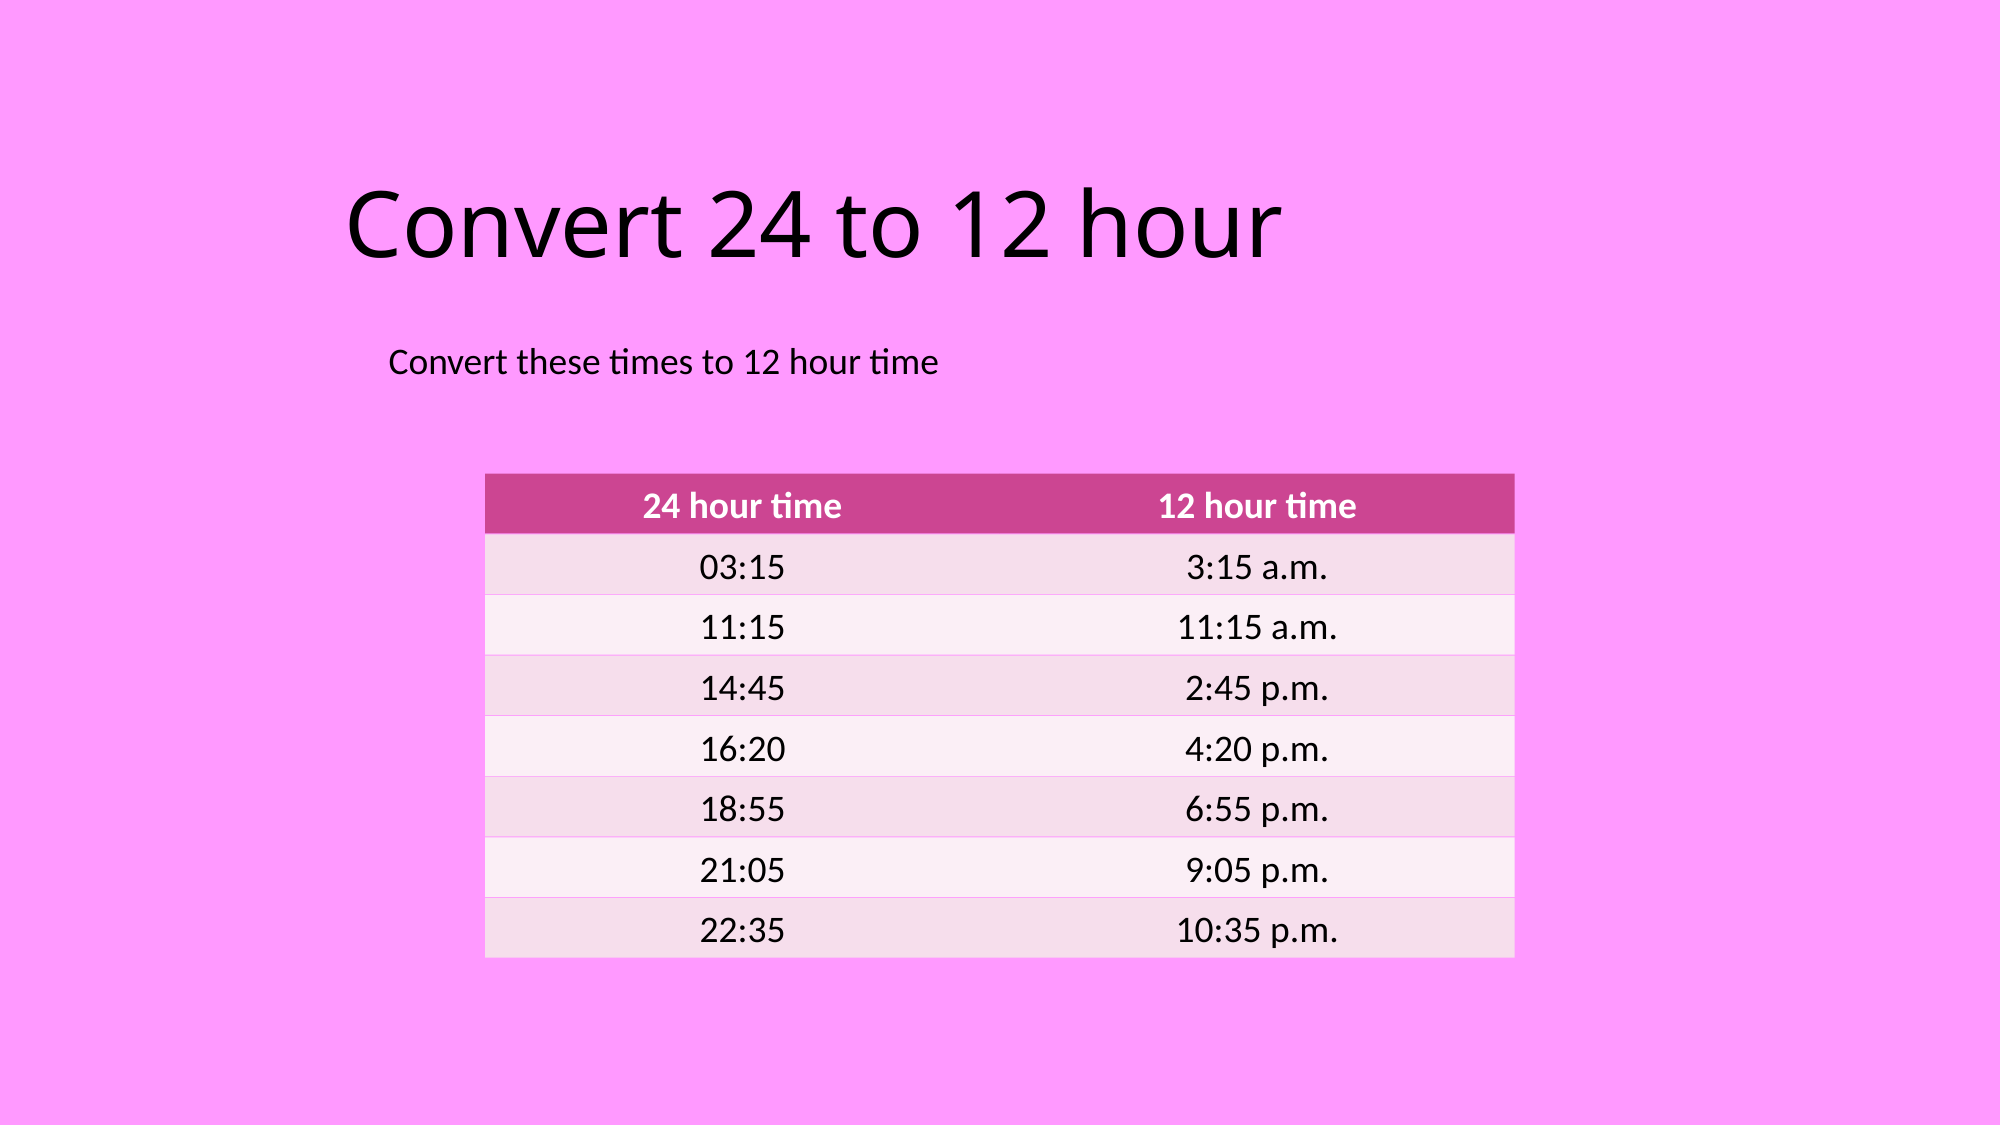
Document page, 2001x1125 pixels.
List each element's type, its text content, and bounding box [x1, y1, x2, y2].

text_box 12 hour time [999, 473, 1515, 534]
text_box 22:35 [485, 897, 999, 958]
text_box Convert 24 to 12 hour [324, 166, 1674, 330]
text_box 6:55 p.m. [999, 776, 1515, 837]
text_box 21:05 [485, 837, 999, 897]
text_box 4:20 p.m. [999, 716, 1515, 776]
text_box 9:05 p.m. [999, 837, 1515, 897]
text_box 18:55 [485, 776, 999, 837]
text_box 24 hour time [485, 473, 999, 534]
text_box 03:15 [485, 534, 999, 594]
text_box 3:15 a.m. [999, 534, 1515, 594]
text_box 11:15 [485, 594, 999, 655]
text_box Convert these times to 12 hour time [373, 329, 1626, 389]
text_box 14:45 [485, 655, 999, 716]
text_box 2:45 p.m. [999, 655, 1515, 716]
text_box 16:20 [485, 716, 999, 776]
text_box 11:15 a.m. [999, 594, 1515, 655]
text_box 10:35 p.m. [999, 897, 1515, 958]
